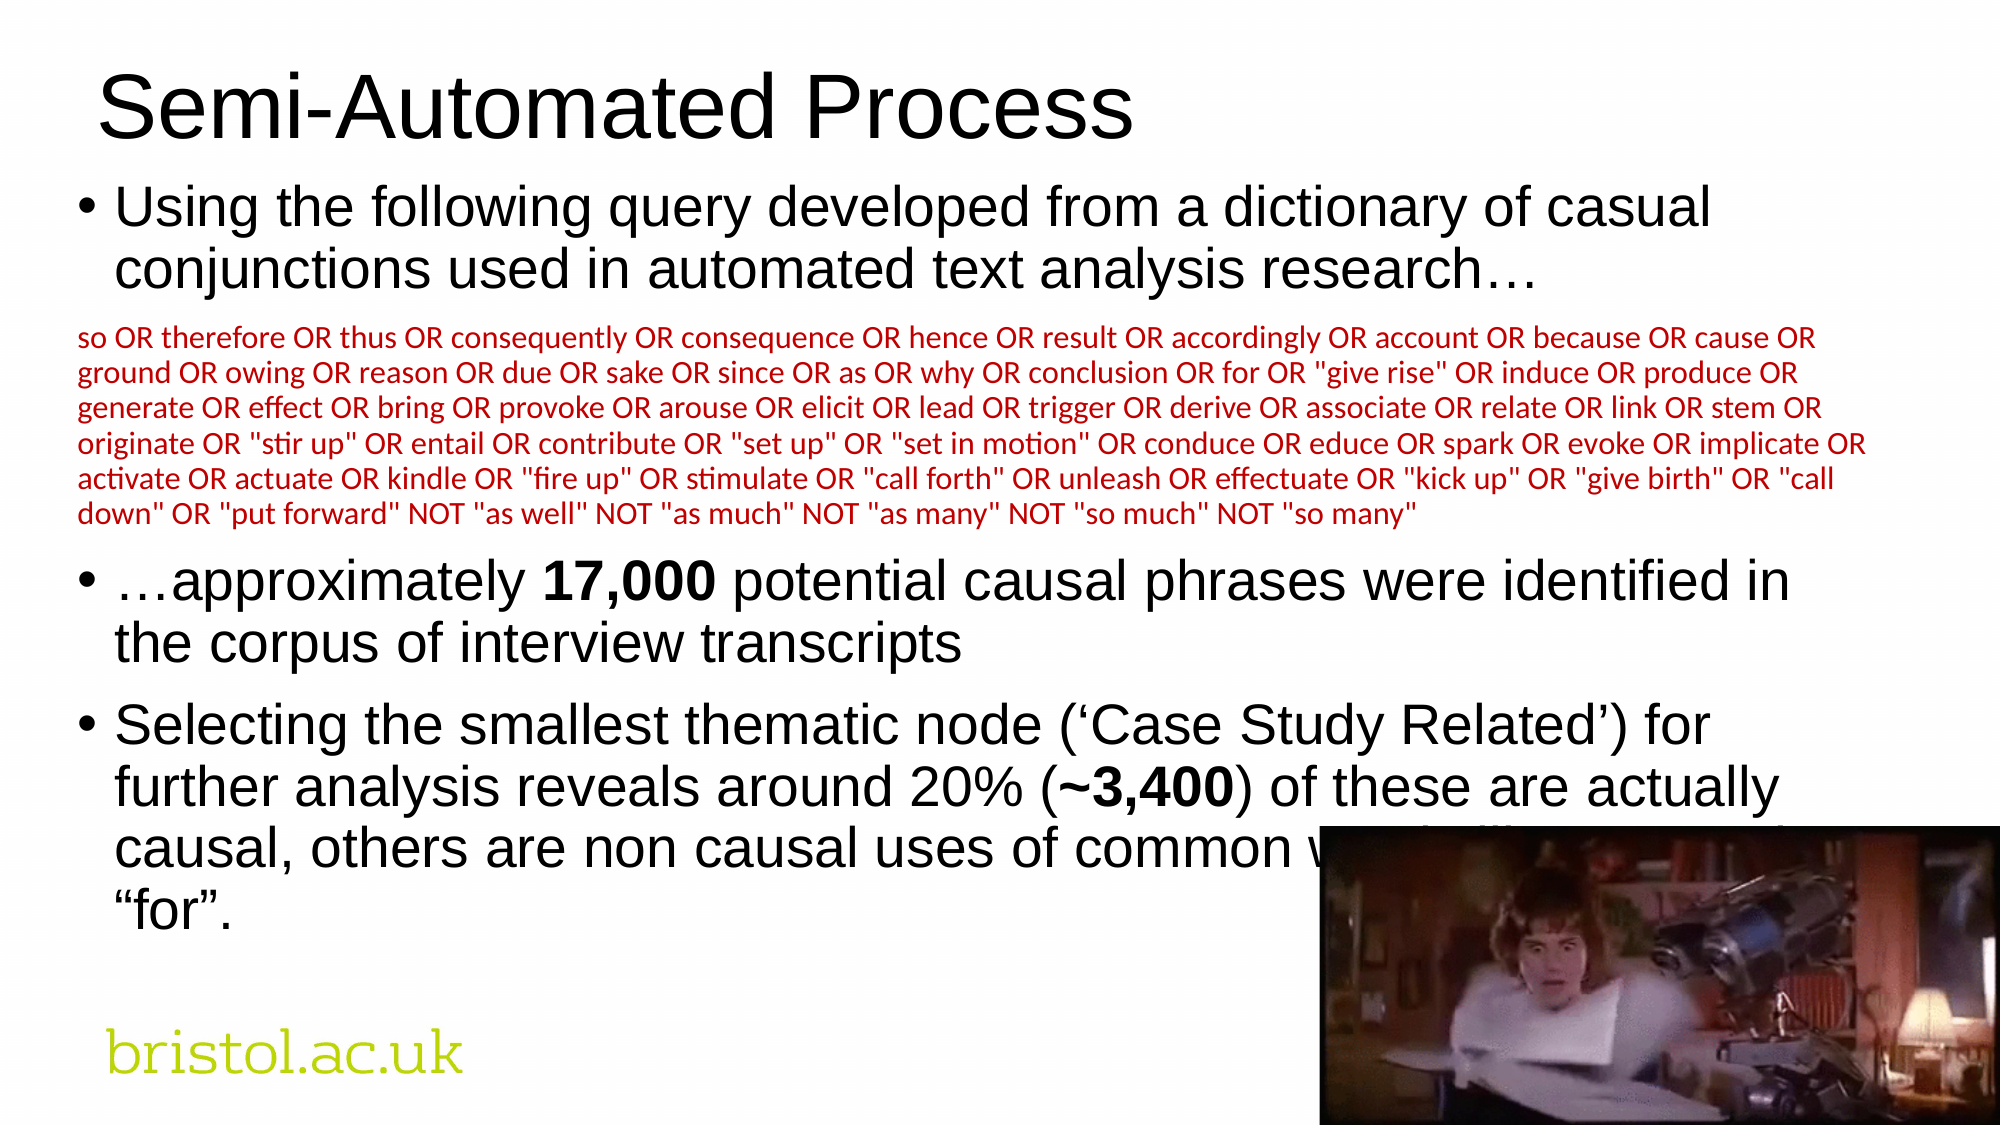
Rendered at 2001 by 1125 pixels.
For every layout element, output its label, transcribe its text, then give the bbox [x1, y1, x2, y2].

list Using the following query developed from a dictionary of casual conjunctions used in automated text analysis research… so OR therefore OR thus OR consequently OR consequence OR hence OR result OR accordingly OR account OR because OR cause OR ground OR owing OR reason OR due OR sake OR since OR as OR why OR conclusion OR for OR "give rise" OR induce OR produce OR generate OR effect OR bring OR provoke OR arouse OR elicit OR lead OR trigger OR derive OR associate OR relate OR link OR stem OR originate OR "stir up" OR entail OR contribute OR "set up" OR "set in motion" OR conduce OR educe OR spark OR evoke OR implicate OR activate OR actuate OR kindle OR "fire up" OR stimulate OR "call forth" OR unleash OR effectuate OR "kick up" OR "give birth" OR "call down" OR "put forward" NOT "as well" NOT "as much" NOT "as many" NOT "so much" NOT "so many" …approximately 17,000 potential causal phrases were identified in the corpus of interview transcripts Selecting the smallest thematic node (‘Case Study Related’) for further analysis reveals around 20% (~3,400) of these are actually causal, others are non causal uses of common words like “so” and “for”. [62, 169, 1901, 956]
picture [0, 0, 2001, 1125]
title Semi-Automated Process [81, 0, 1919, 218]
